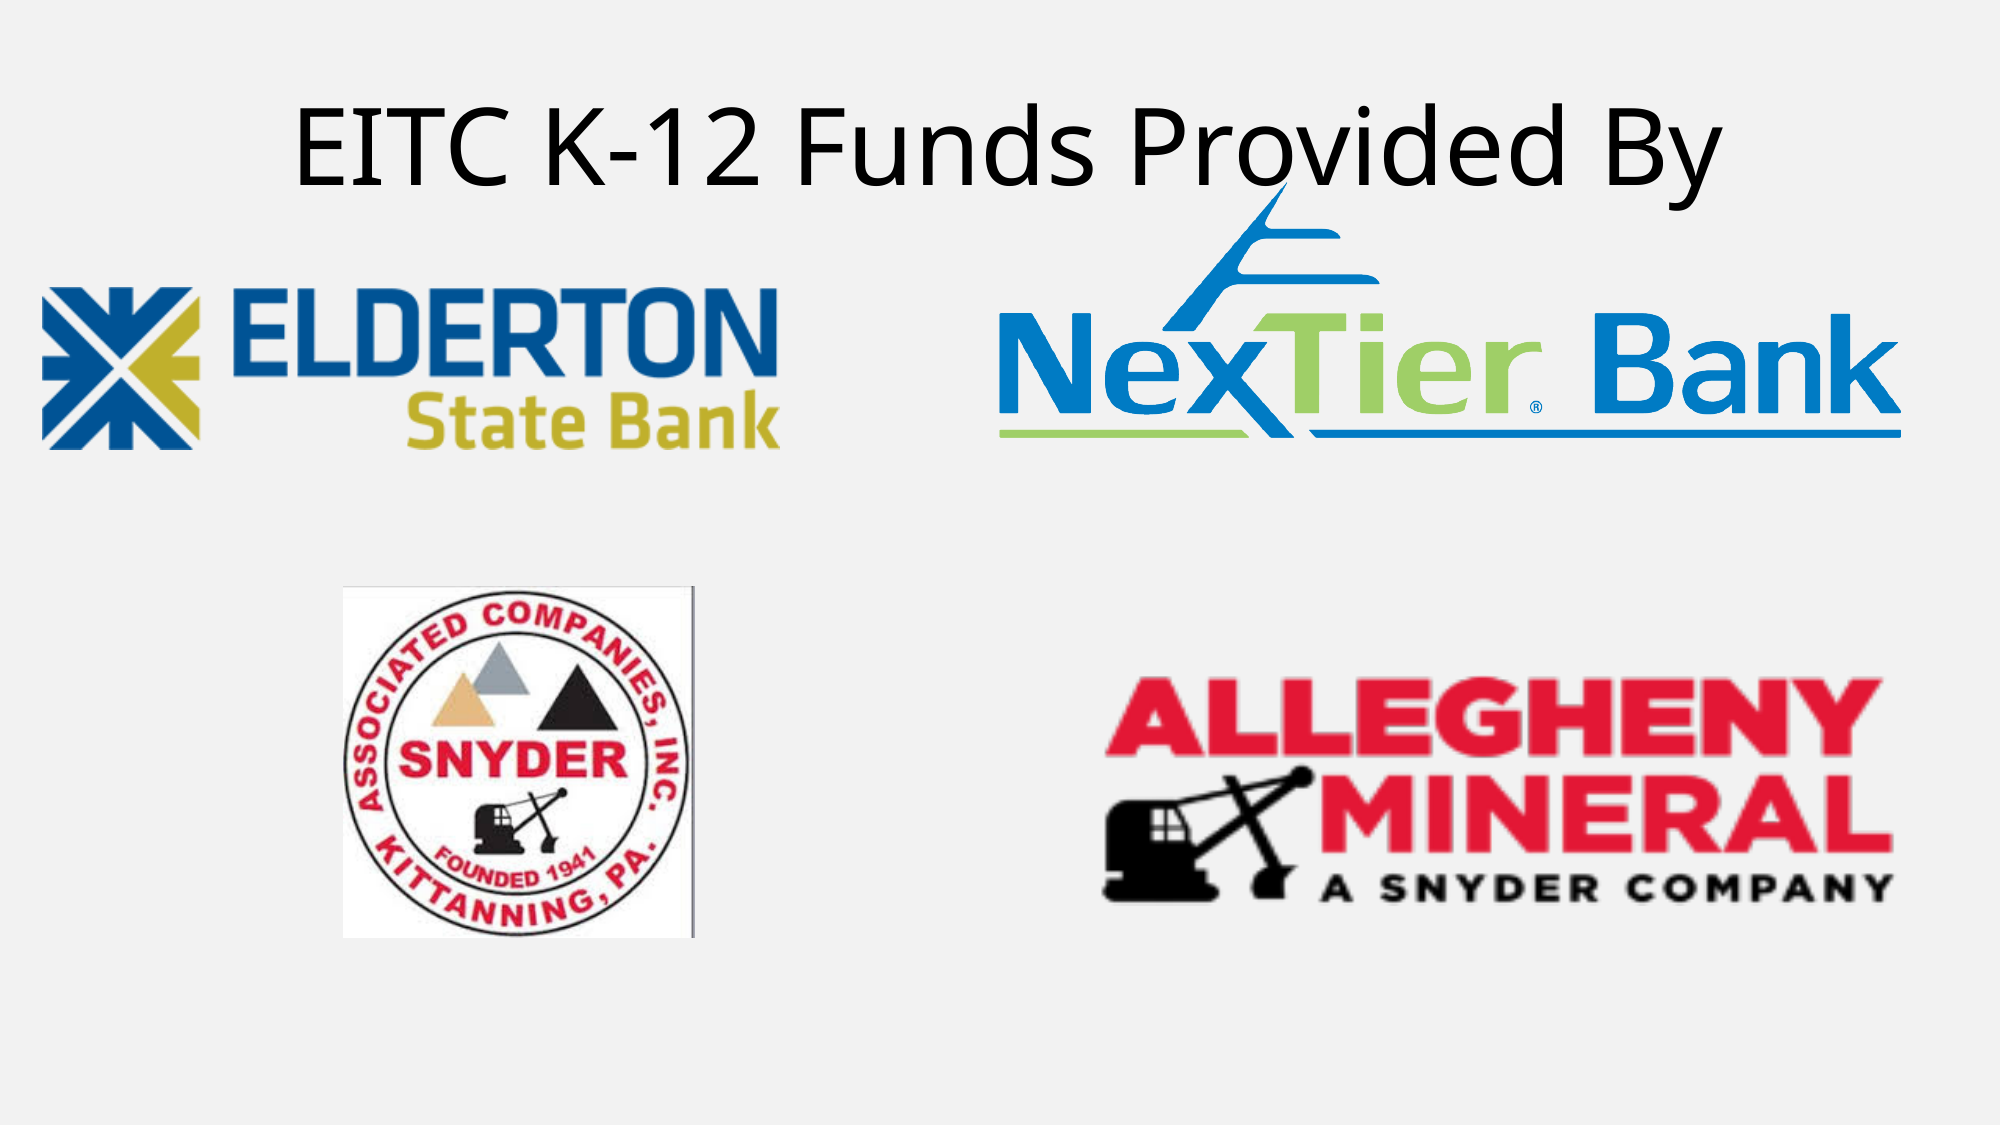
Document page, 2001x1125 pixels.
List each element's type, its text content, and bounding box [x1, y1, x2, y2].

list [999, 182, 1901, 438]
picture [343, 586, 695, 938]
picture [1099, 675, 1901, 906]
title EITC K-12 Funds Provided By [173, 0, 1842, 217]
picture [42, 287, 780, 450]
